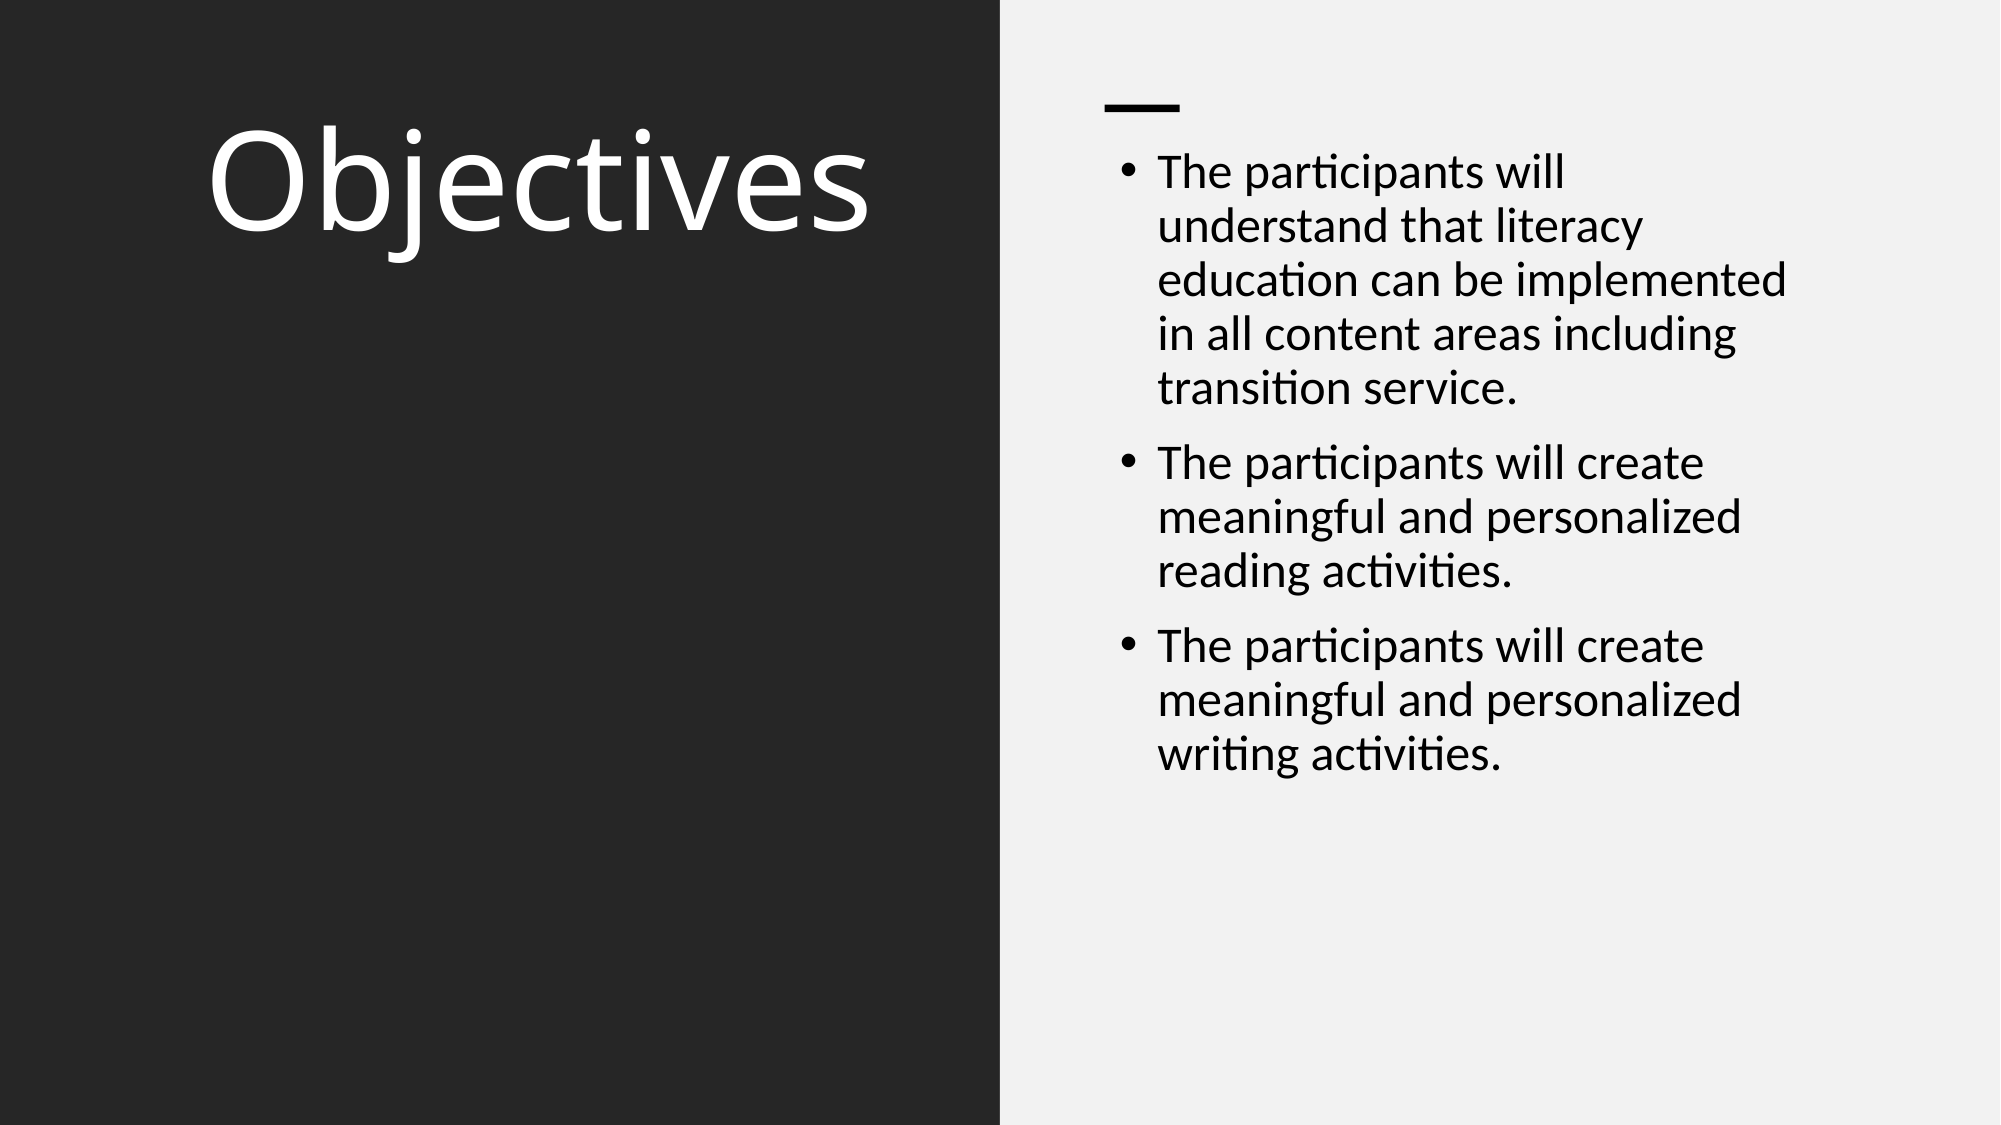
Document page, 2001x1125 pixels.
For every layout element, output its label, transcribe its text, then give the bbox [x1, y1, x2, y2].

text_box [1104, 104, 1181, 113]
title Objectives [189, 104, 891, 1020]
text_box [999, 0, 2000, 1125]
list The participants will understand that literacy education can be implemented in all content areas including transition service. The participants will create meaningful and personalized reading activities. The participants will create meaningful and personalized writing activities. [1104, 138, 1812, 1014]
text_box [0, 0, 999, 1125]
